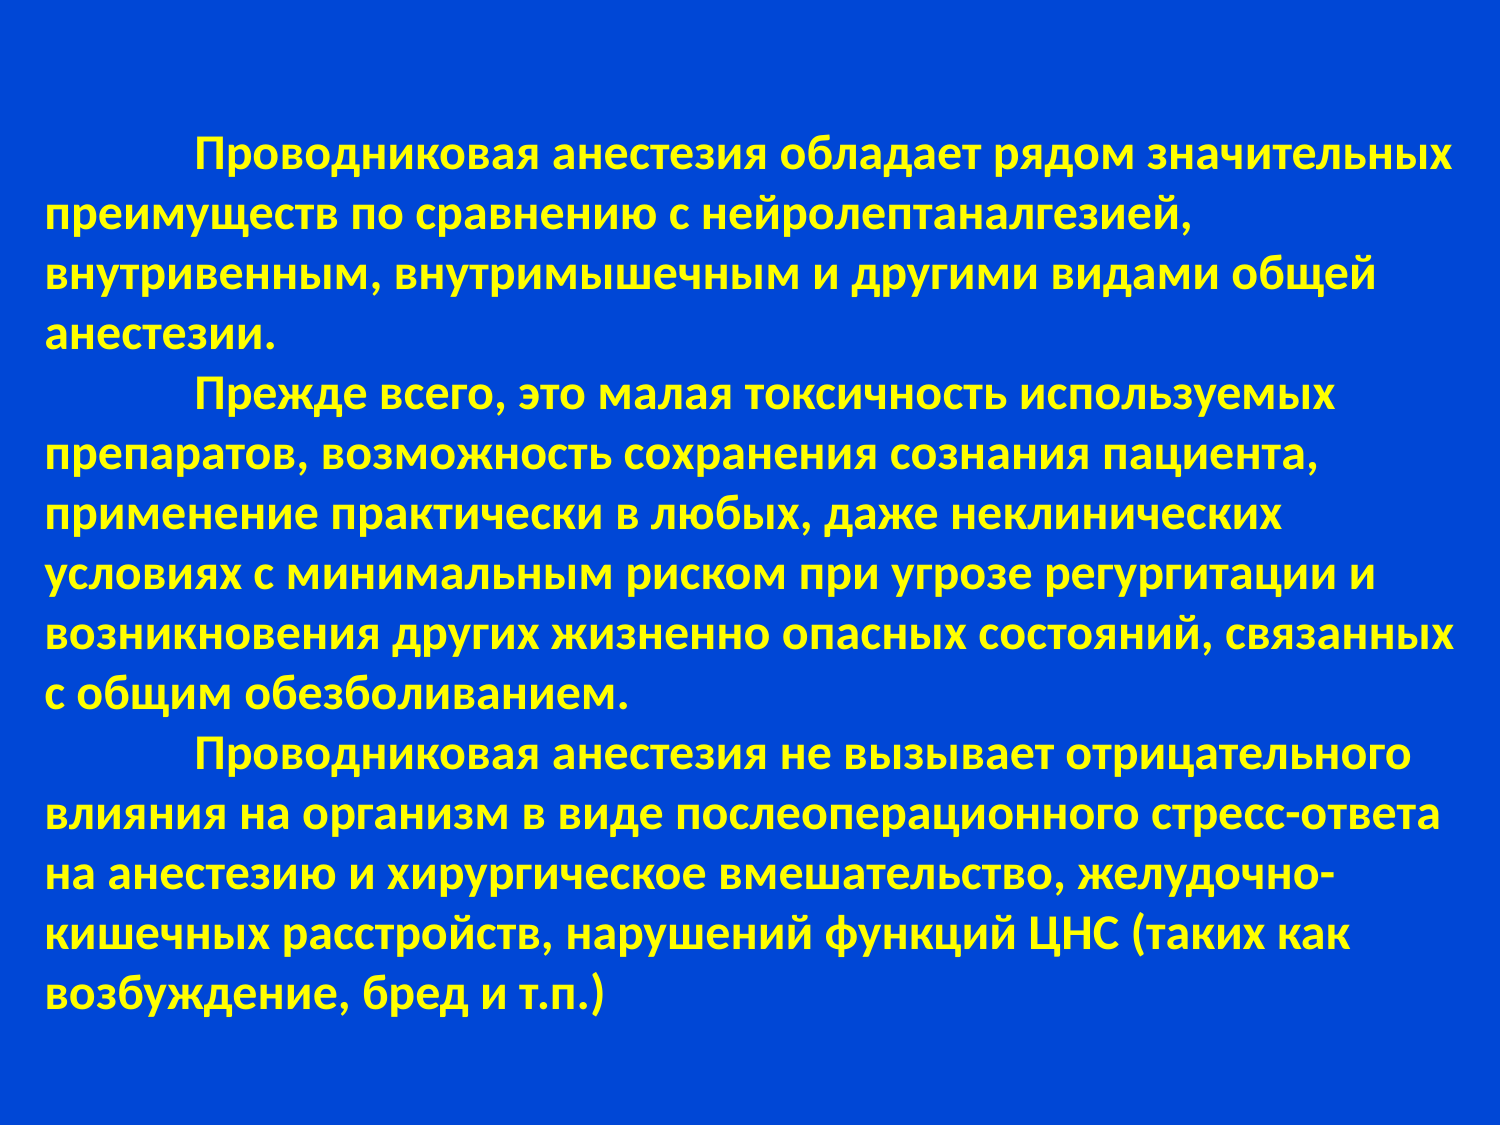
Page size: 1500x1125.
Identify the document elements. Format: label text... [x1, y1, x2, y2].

title Проводниковая анестезия обладает рядом значительных преимуществ по сравнению с нейролептаналгезией, внутривенным, внутримышечным и другими видами общей анестезии. Прежде всего, это малая токсичность используемых препаратов, возможность сохранения сознания пациента, применение практически в любых, даже неклинических условиях с минимальным риском при угрозе регургитации и возникновения других жизненно опасных состояний, связанных с общим обезболиванием. Проводниковая анестезия не вызывает отрицательного влияния на организм в виде послеоперационного стресс-ответа на анестезию и хирургическое вмешательство, желудочно-кишечных расстройств, нарушений функций ЦНС (таких как возбуждение, бред и т.п.) [29, 45, 1471, 1094]
